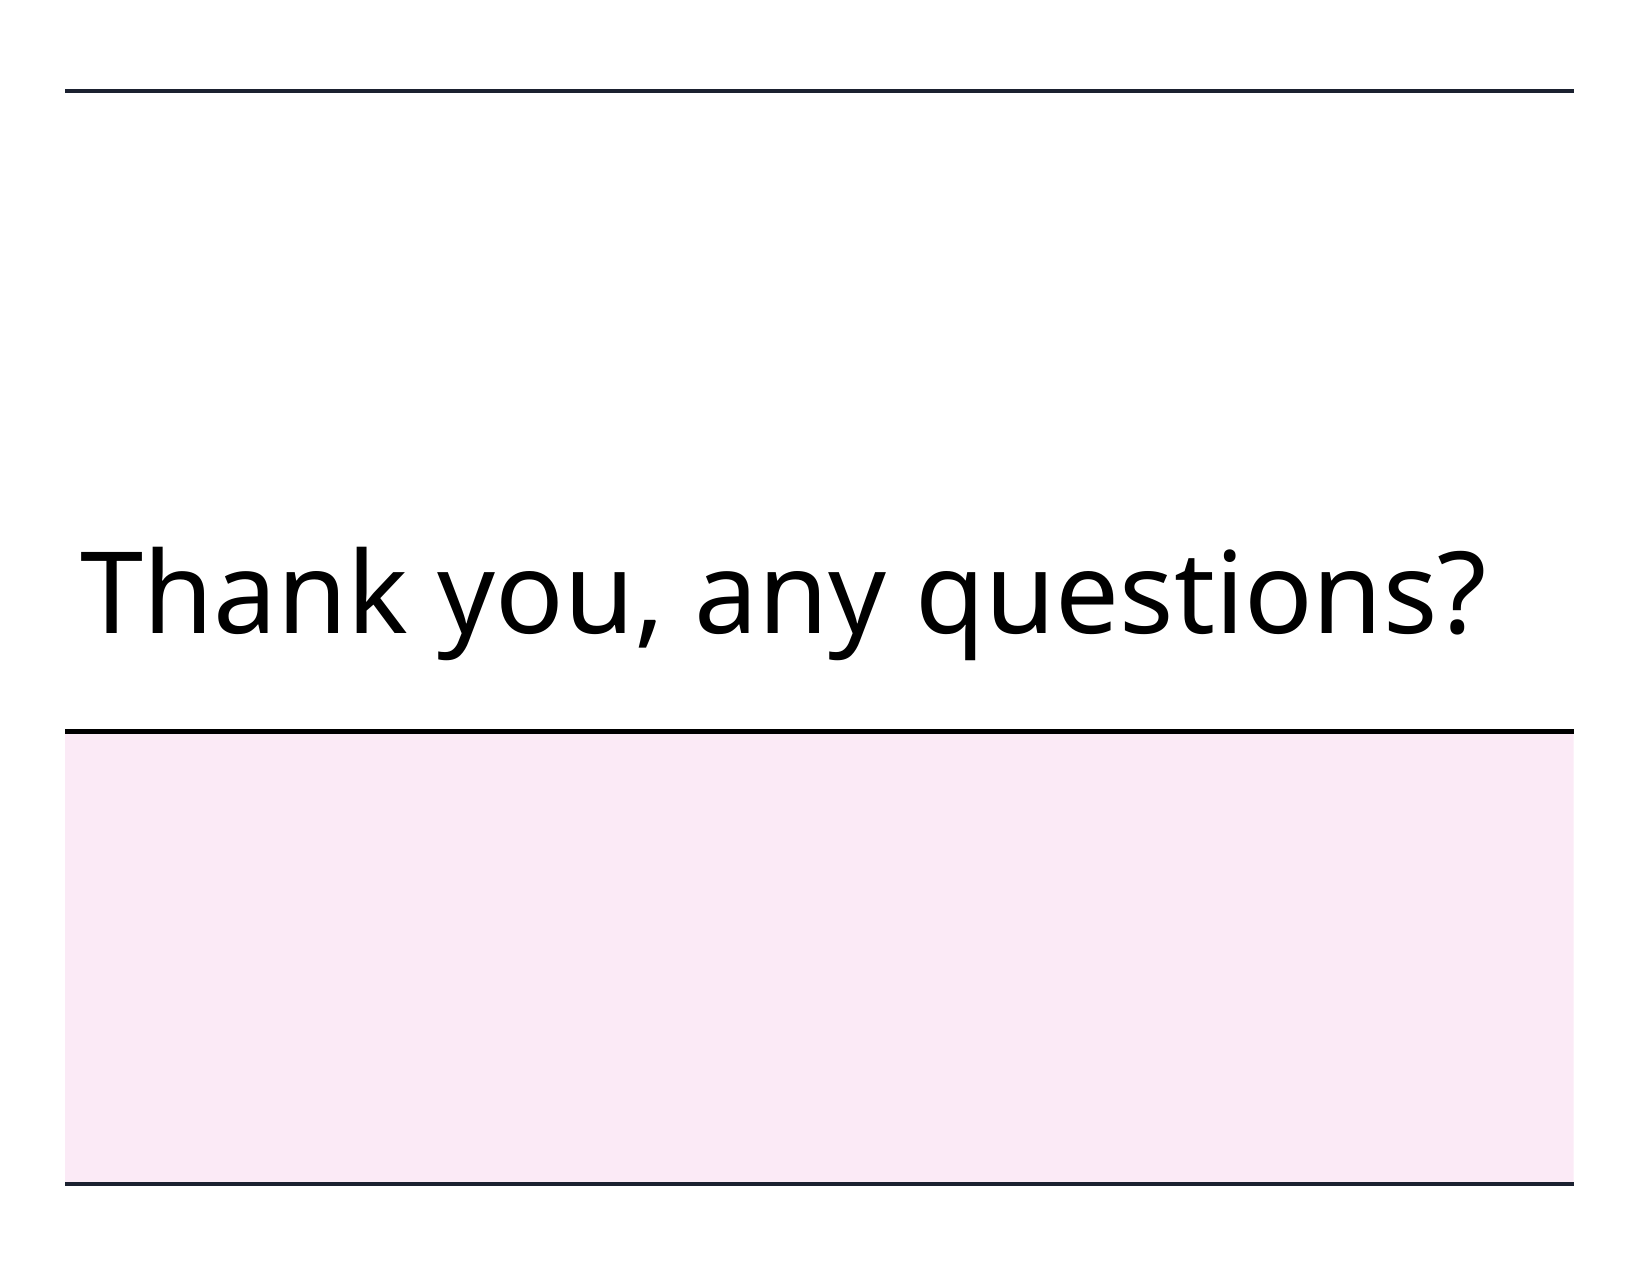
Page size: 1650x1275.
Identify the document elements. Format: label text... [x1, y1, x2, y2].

title Thank you, any questions? [65, 181, 1505, 664]
